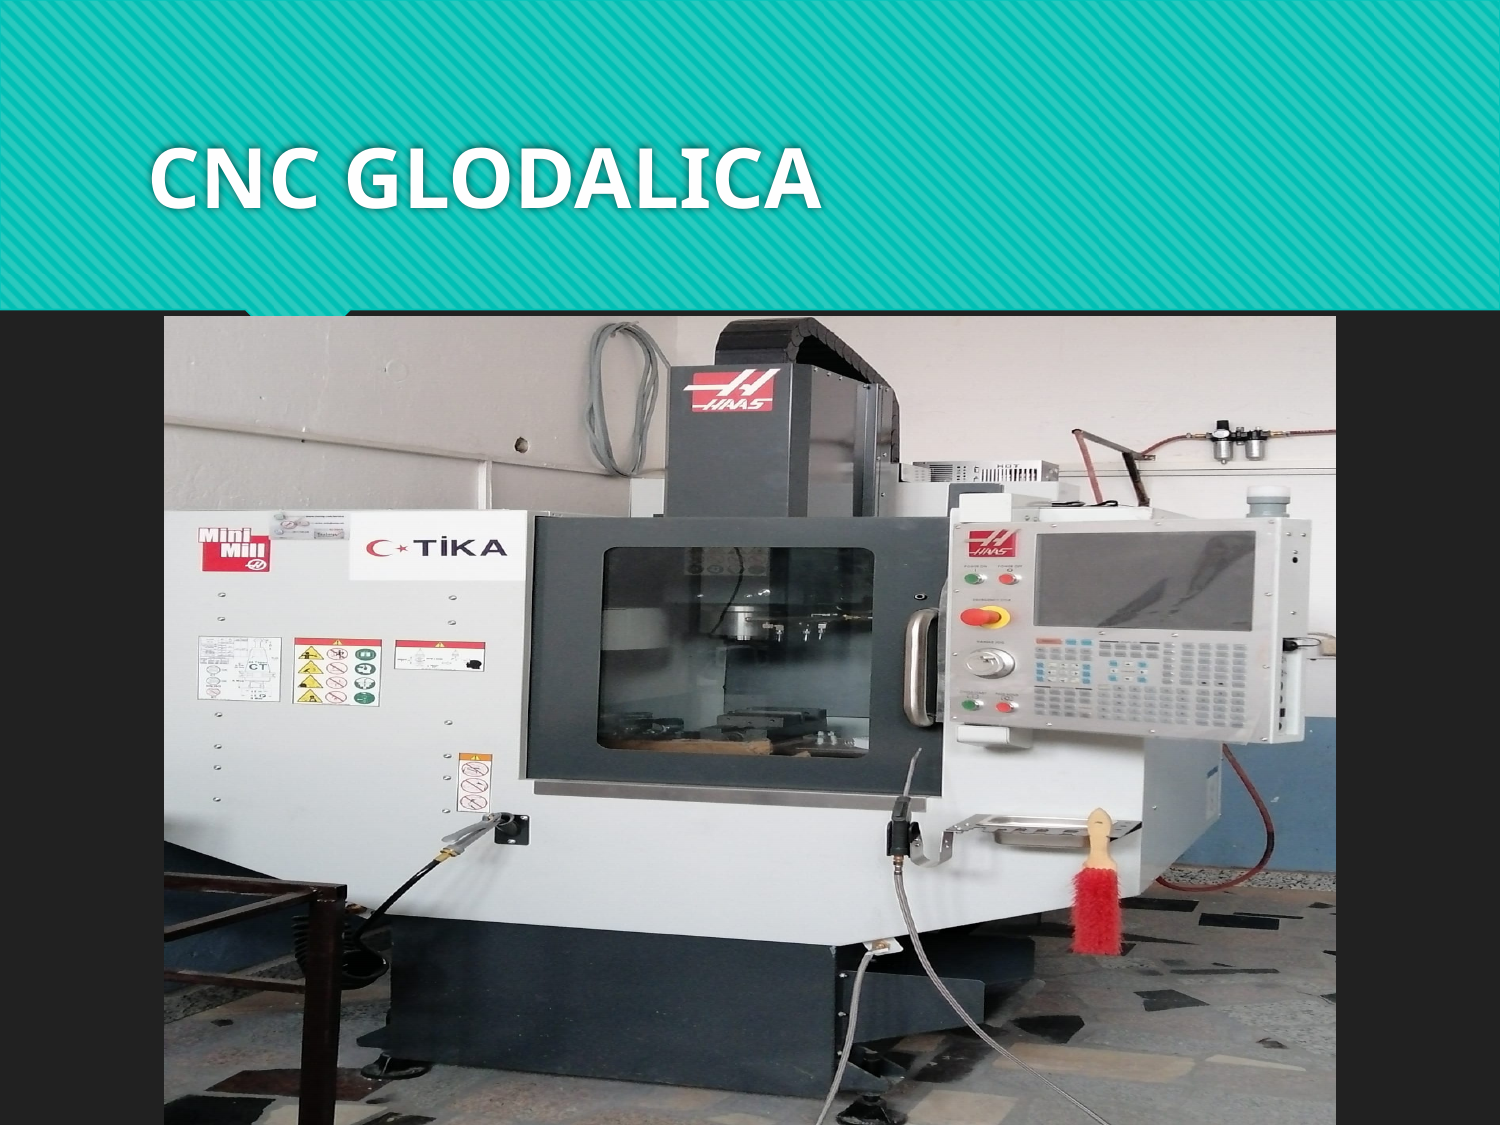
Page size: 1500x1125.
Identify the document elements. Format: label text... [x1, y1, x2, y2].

title CNC GLODALICA [132, 73, 1368, 233]
picture [163, 316, 1337, 1125]
